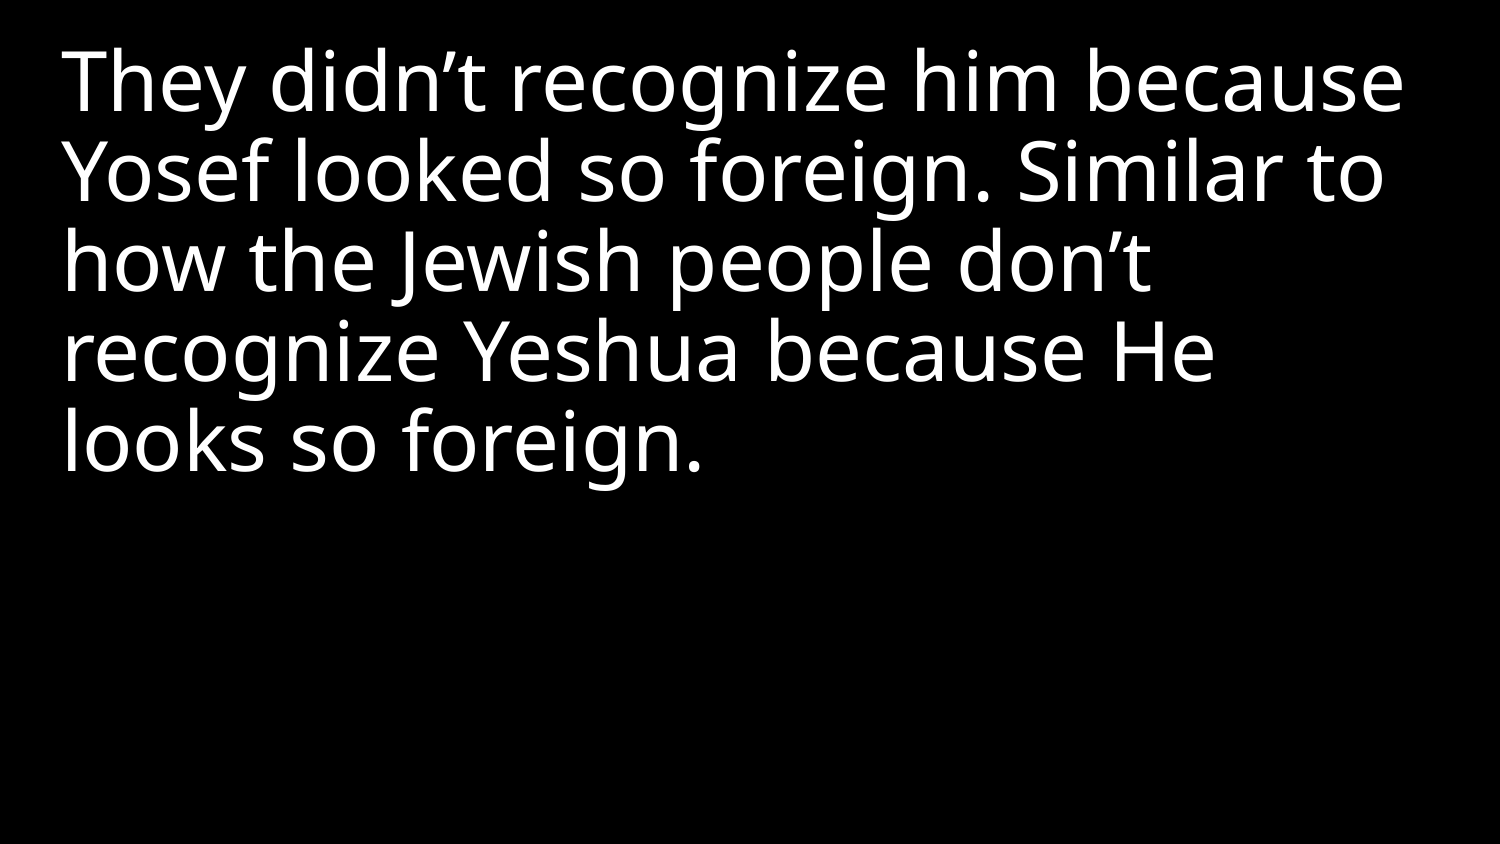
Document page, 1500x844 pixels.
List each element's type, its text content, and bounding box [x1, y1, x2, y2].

subtitle They didn’t recognize him because Yosef looked so foreign. Similar to how the Jewish people don’t recognize Yeshua because He looks so foreign. [50, 34, 1450, 797]
